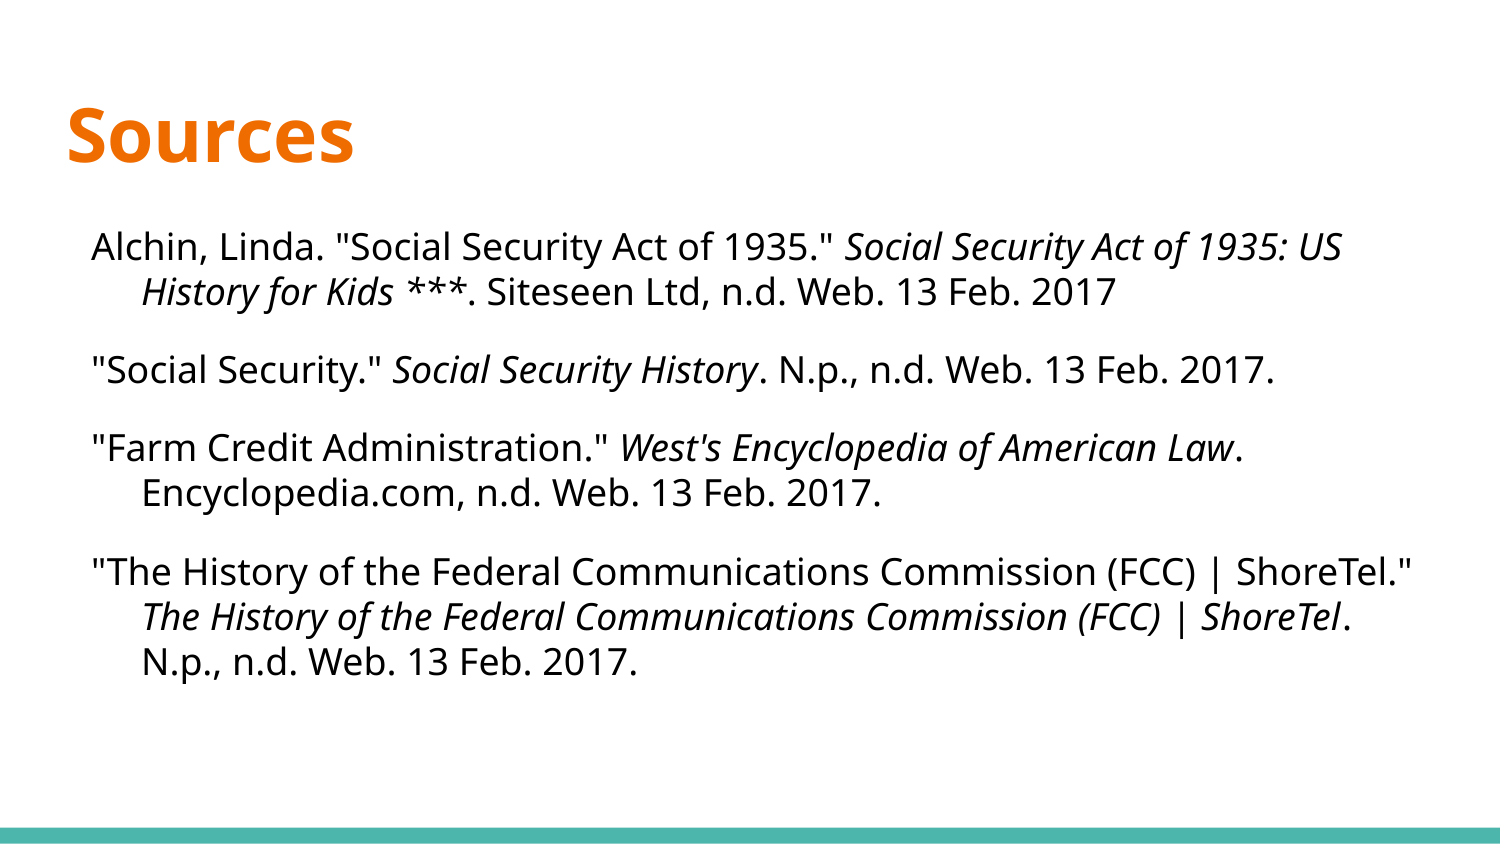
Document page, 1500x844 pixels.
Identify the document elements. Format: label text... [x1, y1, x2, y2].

list Alchin, Linda. "Social Security Act of 1935." Social Security Act of 1935: US History for Kids ***. Siteseen Ltd, n.d. Web. 13 Feb. 2017 "Social Security." Social Security History. N.p., n.d. Web. 13 Feb. 2017. "Farm Credit Administration." West's Encyclopedia of American Law. Encyclopedia.com, n.d. Web. 13 Feb. 2017. "The History of the Federal Communications Commission (FCC) | ShoreTel." The History of the Federal Communications Commission (FCC) | ShoreTel. N.p., n.d. Web. 13 Feb. 2017. [51, 207, 1449, 750]
title Sources [51, 72, 1449, 189]
